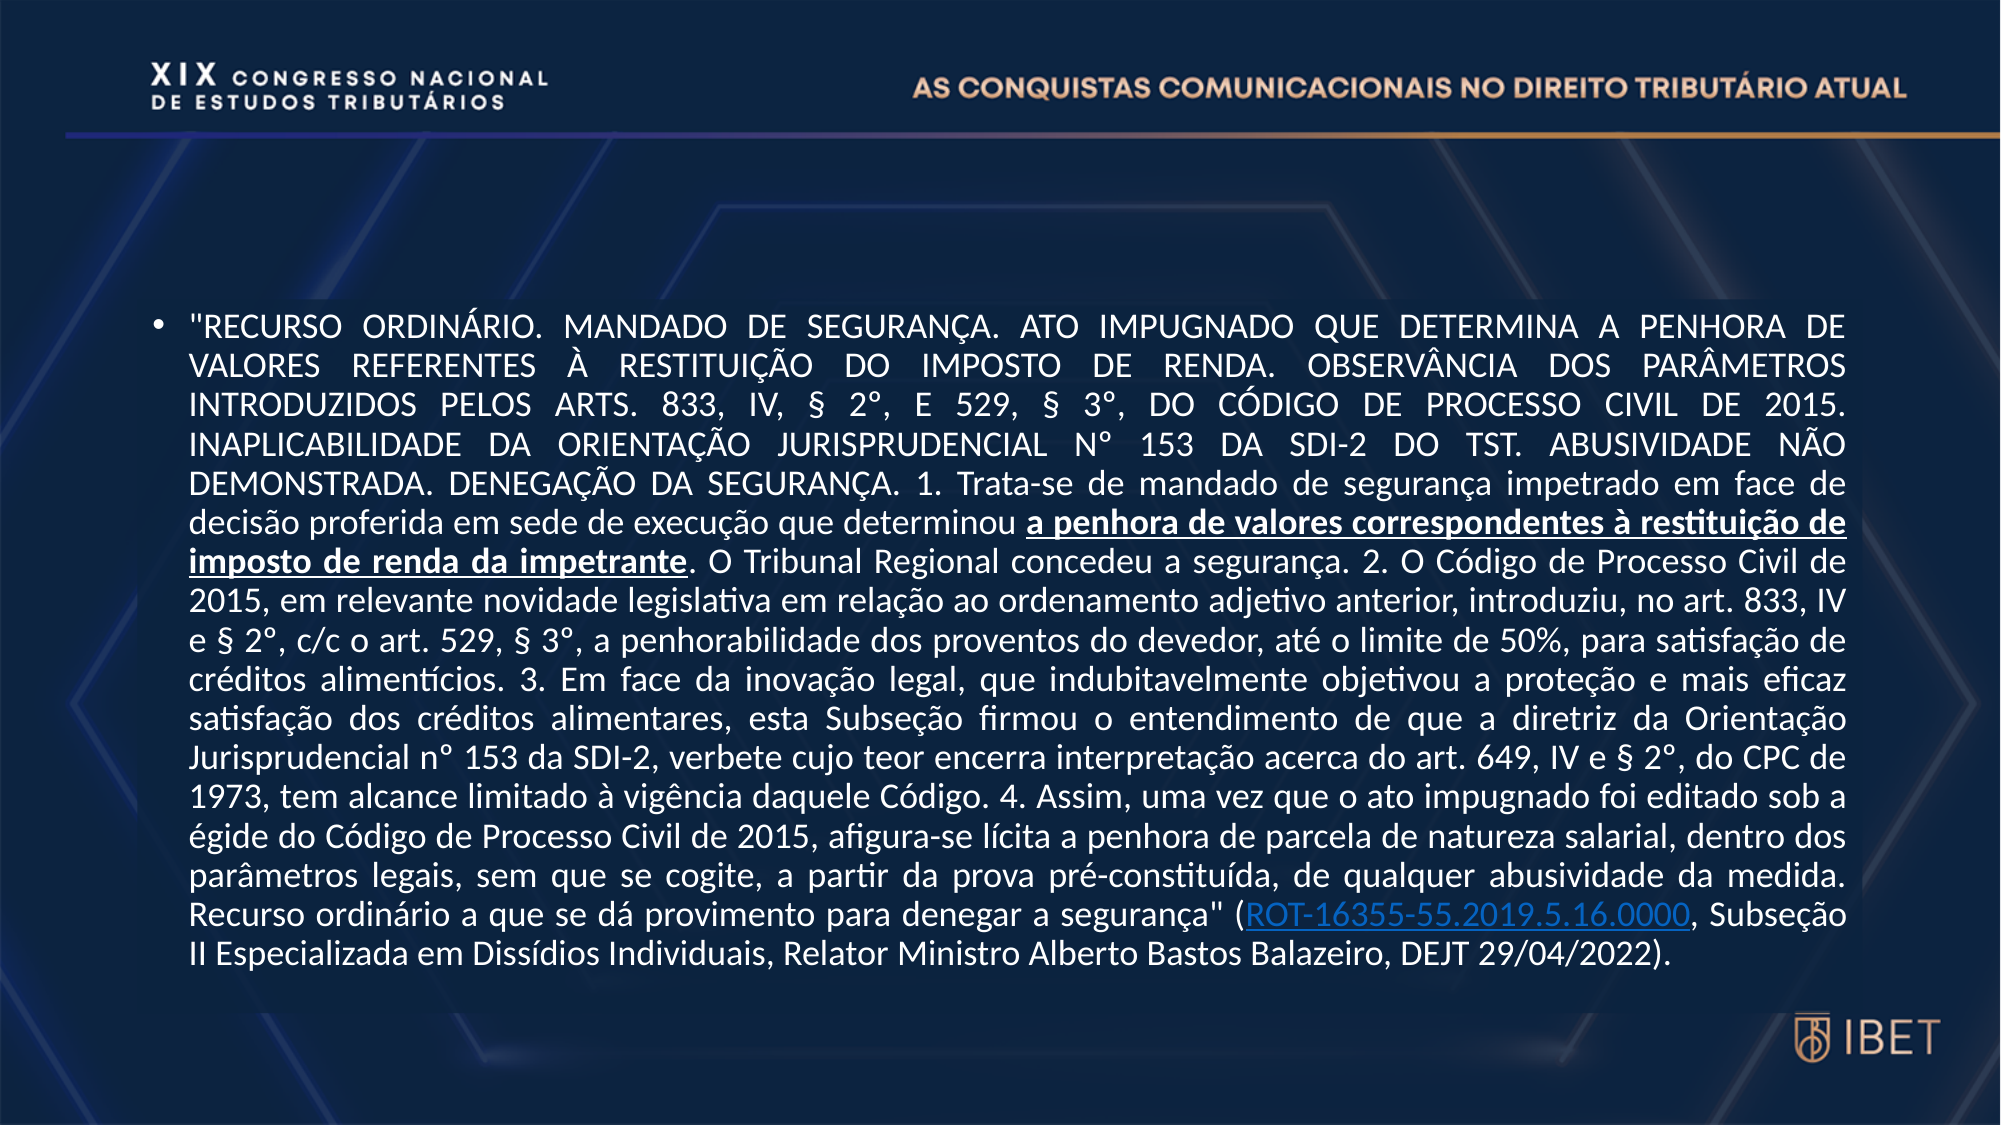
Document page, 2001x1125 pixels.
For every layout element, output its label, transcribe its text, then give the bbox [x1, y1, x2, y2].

list "RECURSO ORDINÁRIO. MANDADO DE SEGURANÇA. ATO IMPUGNADO QUE DETERMINA A PENHORA DE VALORES REFERENTES À RESTITUIÇÃO DO IMPOSTO DE RENDA. OBSERVÂNCIA DOS PARÂMETROS INTRODUZIDOS PELOS ARTS. 833, IV, § 2º, E 529, § 3º, DO CÓDIGO DE PROCESSO CIVIL DE 2015. INAPLICABILIDADE DA ORIENTAÇÃO JURISPRUDENCIAL Nº 153 DA SDI-2 DO TST. ABUSIVIDADE NÃO DEMONSTRADA. DENEGAÇÃO DA SEGURANÇA. 1. Trata-se de mandado de segurança impetrado em face de decisão proferida em sede de execução que determinou a penhora de valores correspondentes à restituição de imposto de renda da impetrante. O Tribunal Regional concedeu a segurança. 2. O Código de Processo Civil de 2015, em relevante novidade legislativa em relação ao ordenamento adjetivo anterior, introduziu, no art. 833, IV e § 2º, c/c o art. 529, § 3º, a penhorabilidade dos proventos do devedor, até o limite de 50%, para satisfação de créditos alimentícios. 3. Em face da inovação legal, que indubitavelmente objetivou a proteção e mais eficaz satisfação dos créditos alimentares, esta Subseção firmou o entendimento de que a diretriz da Orientação Jurisprudencial nº 153 da SDI-2, verbete cujo teor encerra interpretação acerca do art. 649, IV e § 2º, do CPC de 1973, tem alcance limitado à vigência daquele Código. 4. Assim, uma vez que o ato impugnado foi editado sob a égide do Código de Processo Civil de 2015, afigura-se lícita a penhora de parcela de natureza salarial, dentro dos parâmetros legais, sem que se cogite, a partir da prova pré-constituída, de qualquer abusividade da medida. Recurso ordinário a que se dá provimento para denegar a segurança" (ROT-16355-55.2019.5.16.0000, Subseção II Especializada em Dissídios Individuais, Relator Ministro Alberto Bastos Balazeiro, DEJT 29/04/2022). [137, 299, 1863, 1014]
picture [0, 0, 2001, 1125]
